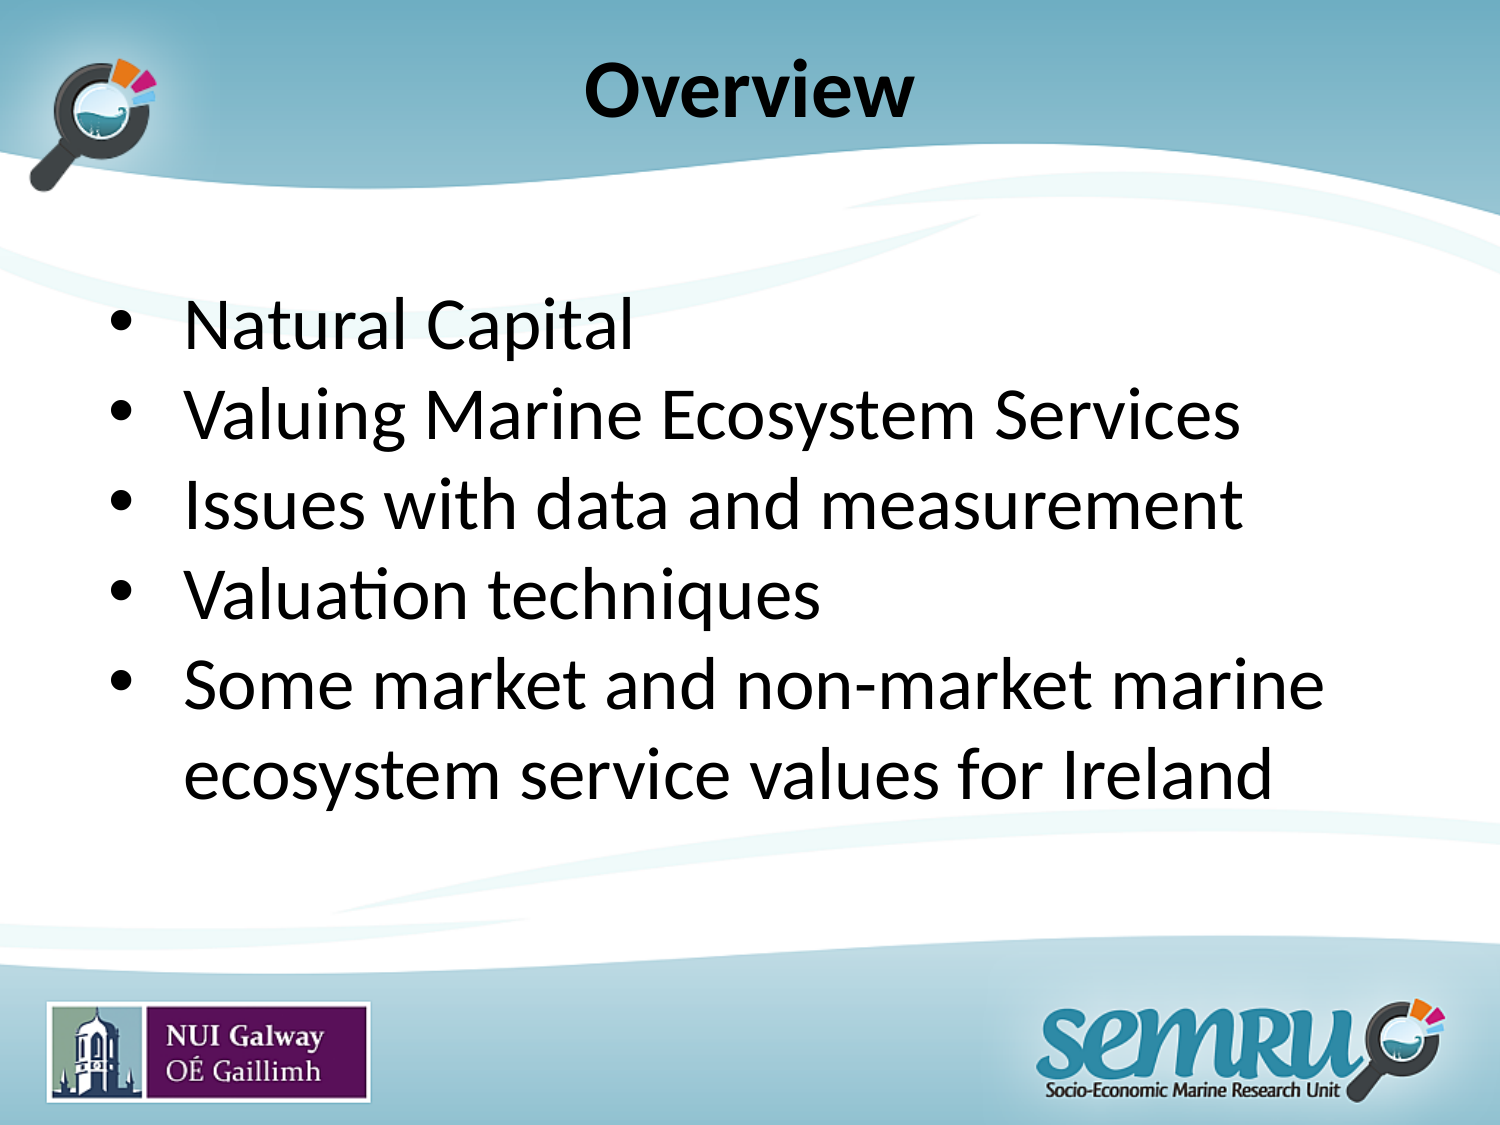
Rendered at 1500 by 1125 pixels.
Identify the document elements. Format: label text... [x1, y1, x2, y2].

text_box Natural Capital Valuing Marine Ecosystem Services Issues with data and measurement Valuation techniques Some market and non-market marine ecosystem service values for Ireland [93, 267, 1407, 822]
title Overview [74, 18, 1426, 150]
picture [0, 0, 1500, 1125]
